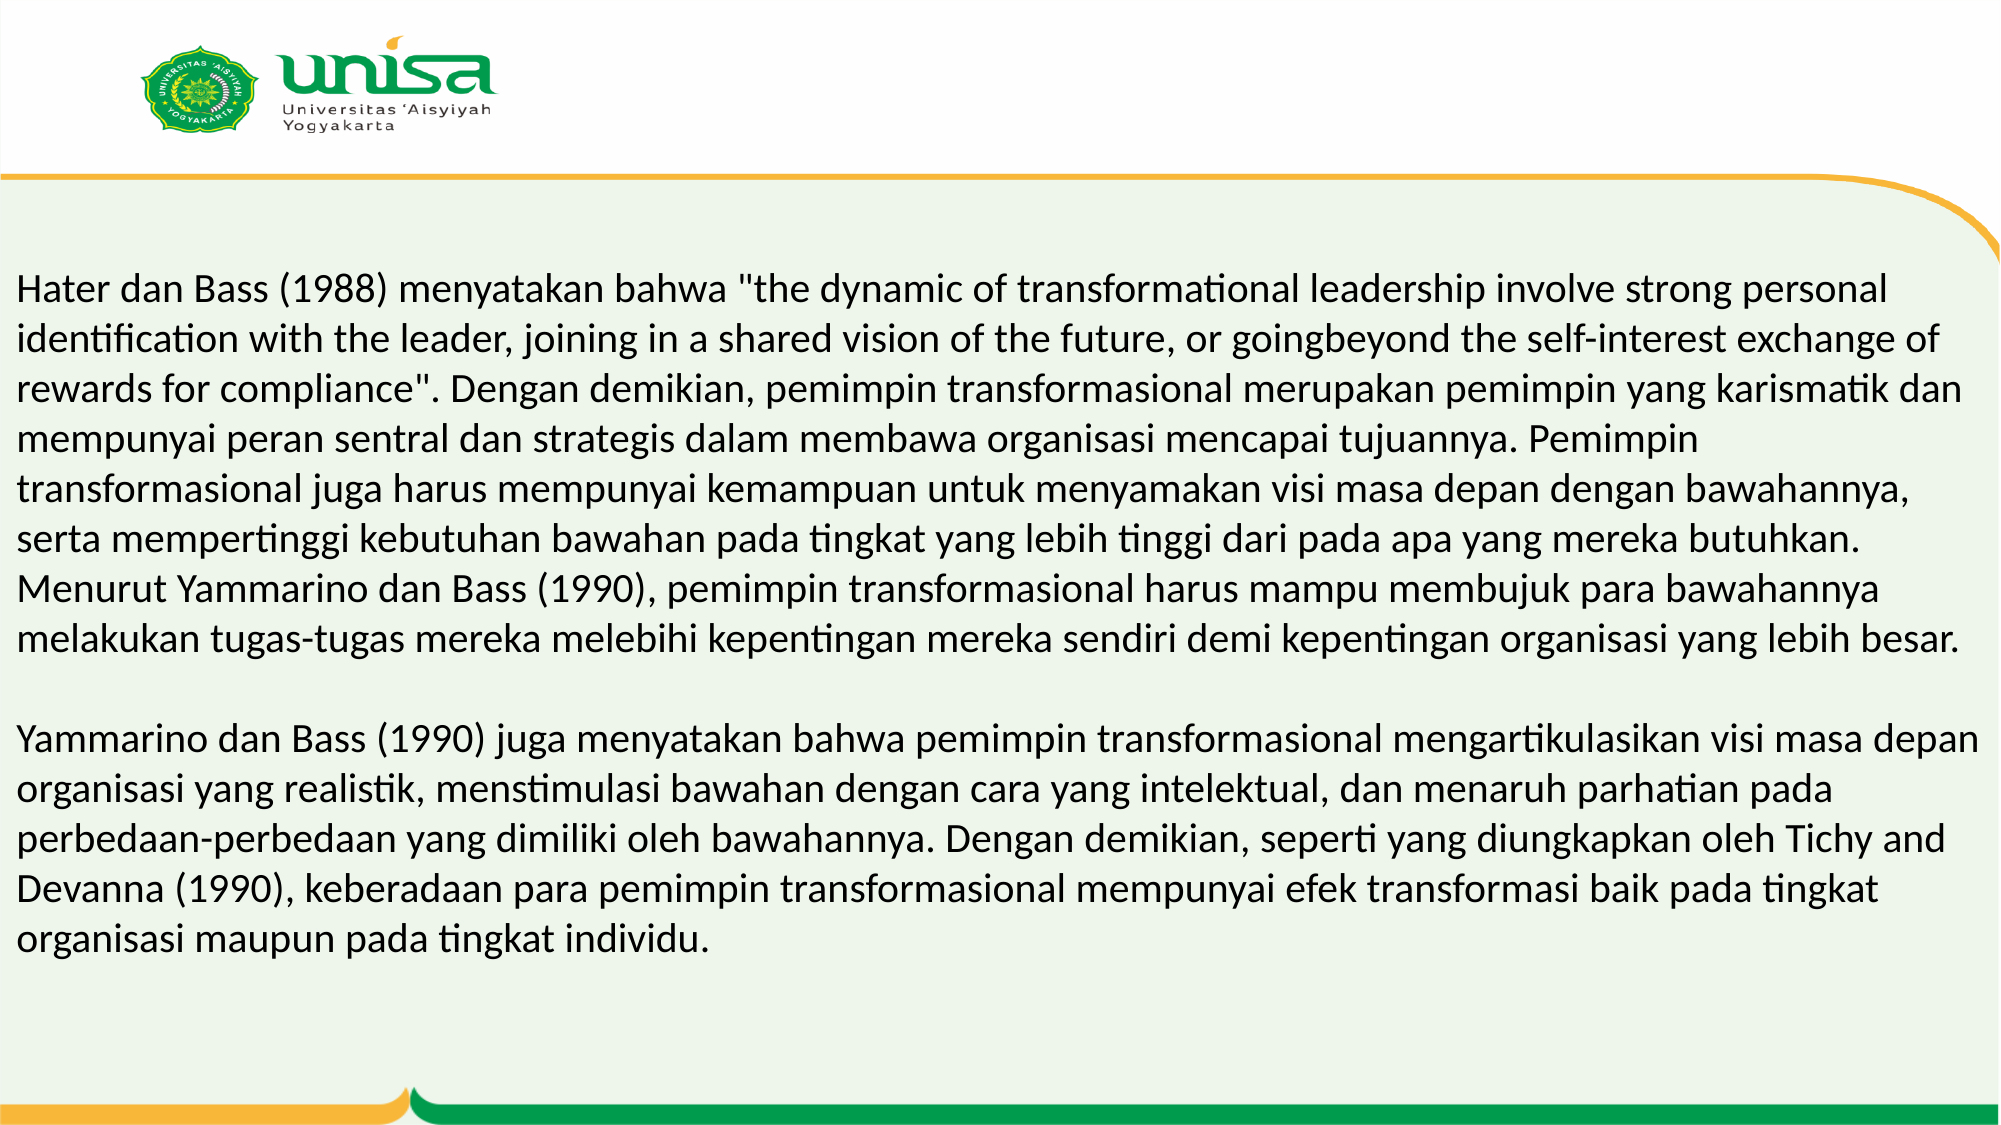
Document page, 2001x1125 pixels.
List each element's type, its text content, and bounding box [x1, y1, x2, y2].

picture [0, 0, 2000, 1125]
text_box Hater dan Bass (1988) menyatakan bahwa "the dynamic of transformational leadership involve strong personal identification with the leader, joining in a shared vision of the future, or goingbeyond the self-interest exchange of rewards for compliance". Dengan demikian, pemimpin transformasional merupakan pemimpin yang karismatik dan mempunyai peran sentral dan strategis dalam membawa organisasi mencapai tujuannya. Pemimpin transformasional juga harus mempunyai kemampuan untuk menyamakan visi masa depan dengan bawahannya, serta mempertinggi kebutuhan bawahan pada tingkat yang lebih tinggi dari pada apa yang mereka butuhkan. Menurut Yammarino dan Bass (1990), pemimpin transformasional harus mampu membujuk para bawahannya melakukan tugas-tugas mereka melebihi kepentingan mereka sendiri demi kepentingan organisasi yang lebih besar. Yammarino dan Bass (1990) juga menyatakan bahwa pemimpin transformasional mengartikulasikan visi masa depan organisasi yang realistik, menstimulasi bawahan dengan cara yang intelektual, dan menaruh parhatian pada perbedaan-perbedaan yang dimiliki oleh bawahannya. Dengan demikian, seperti yang diungkapkan oleh Tichy and Devanna (1990), keberadaan para pemimpin transformasional mempunyai efek transformasi baik pada tingkat organisasi maupun pada tingkat individu. [1, 253, 1999, 969]
